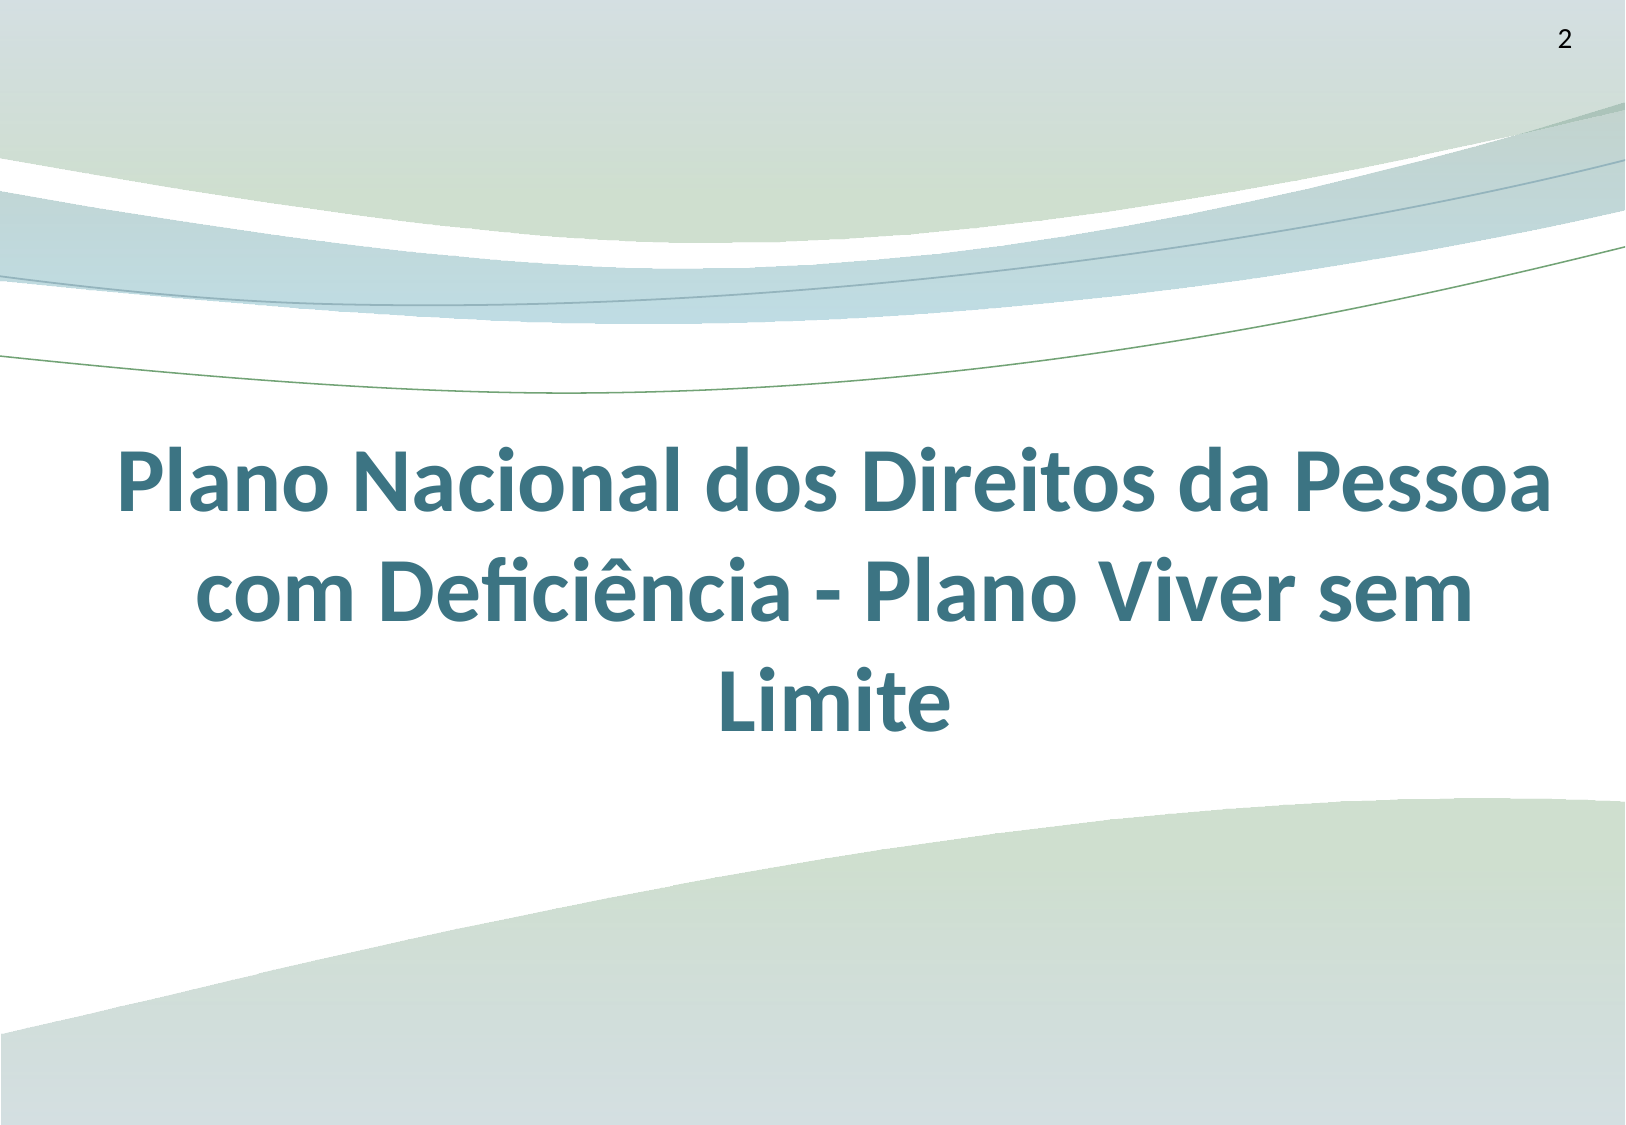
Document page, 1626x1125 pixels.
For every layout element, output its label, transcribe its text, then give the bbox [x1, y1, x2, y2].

text_box Plano Nacional dos Direitos da Pessoa com Deficiência - Plano Viver sem Limite [85, 412, 1586, 492]
text_box [85, 117, 1625, 282]
text_box 2 [1542, 11, 1625, 71]
